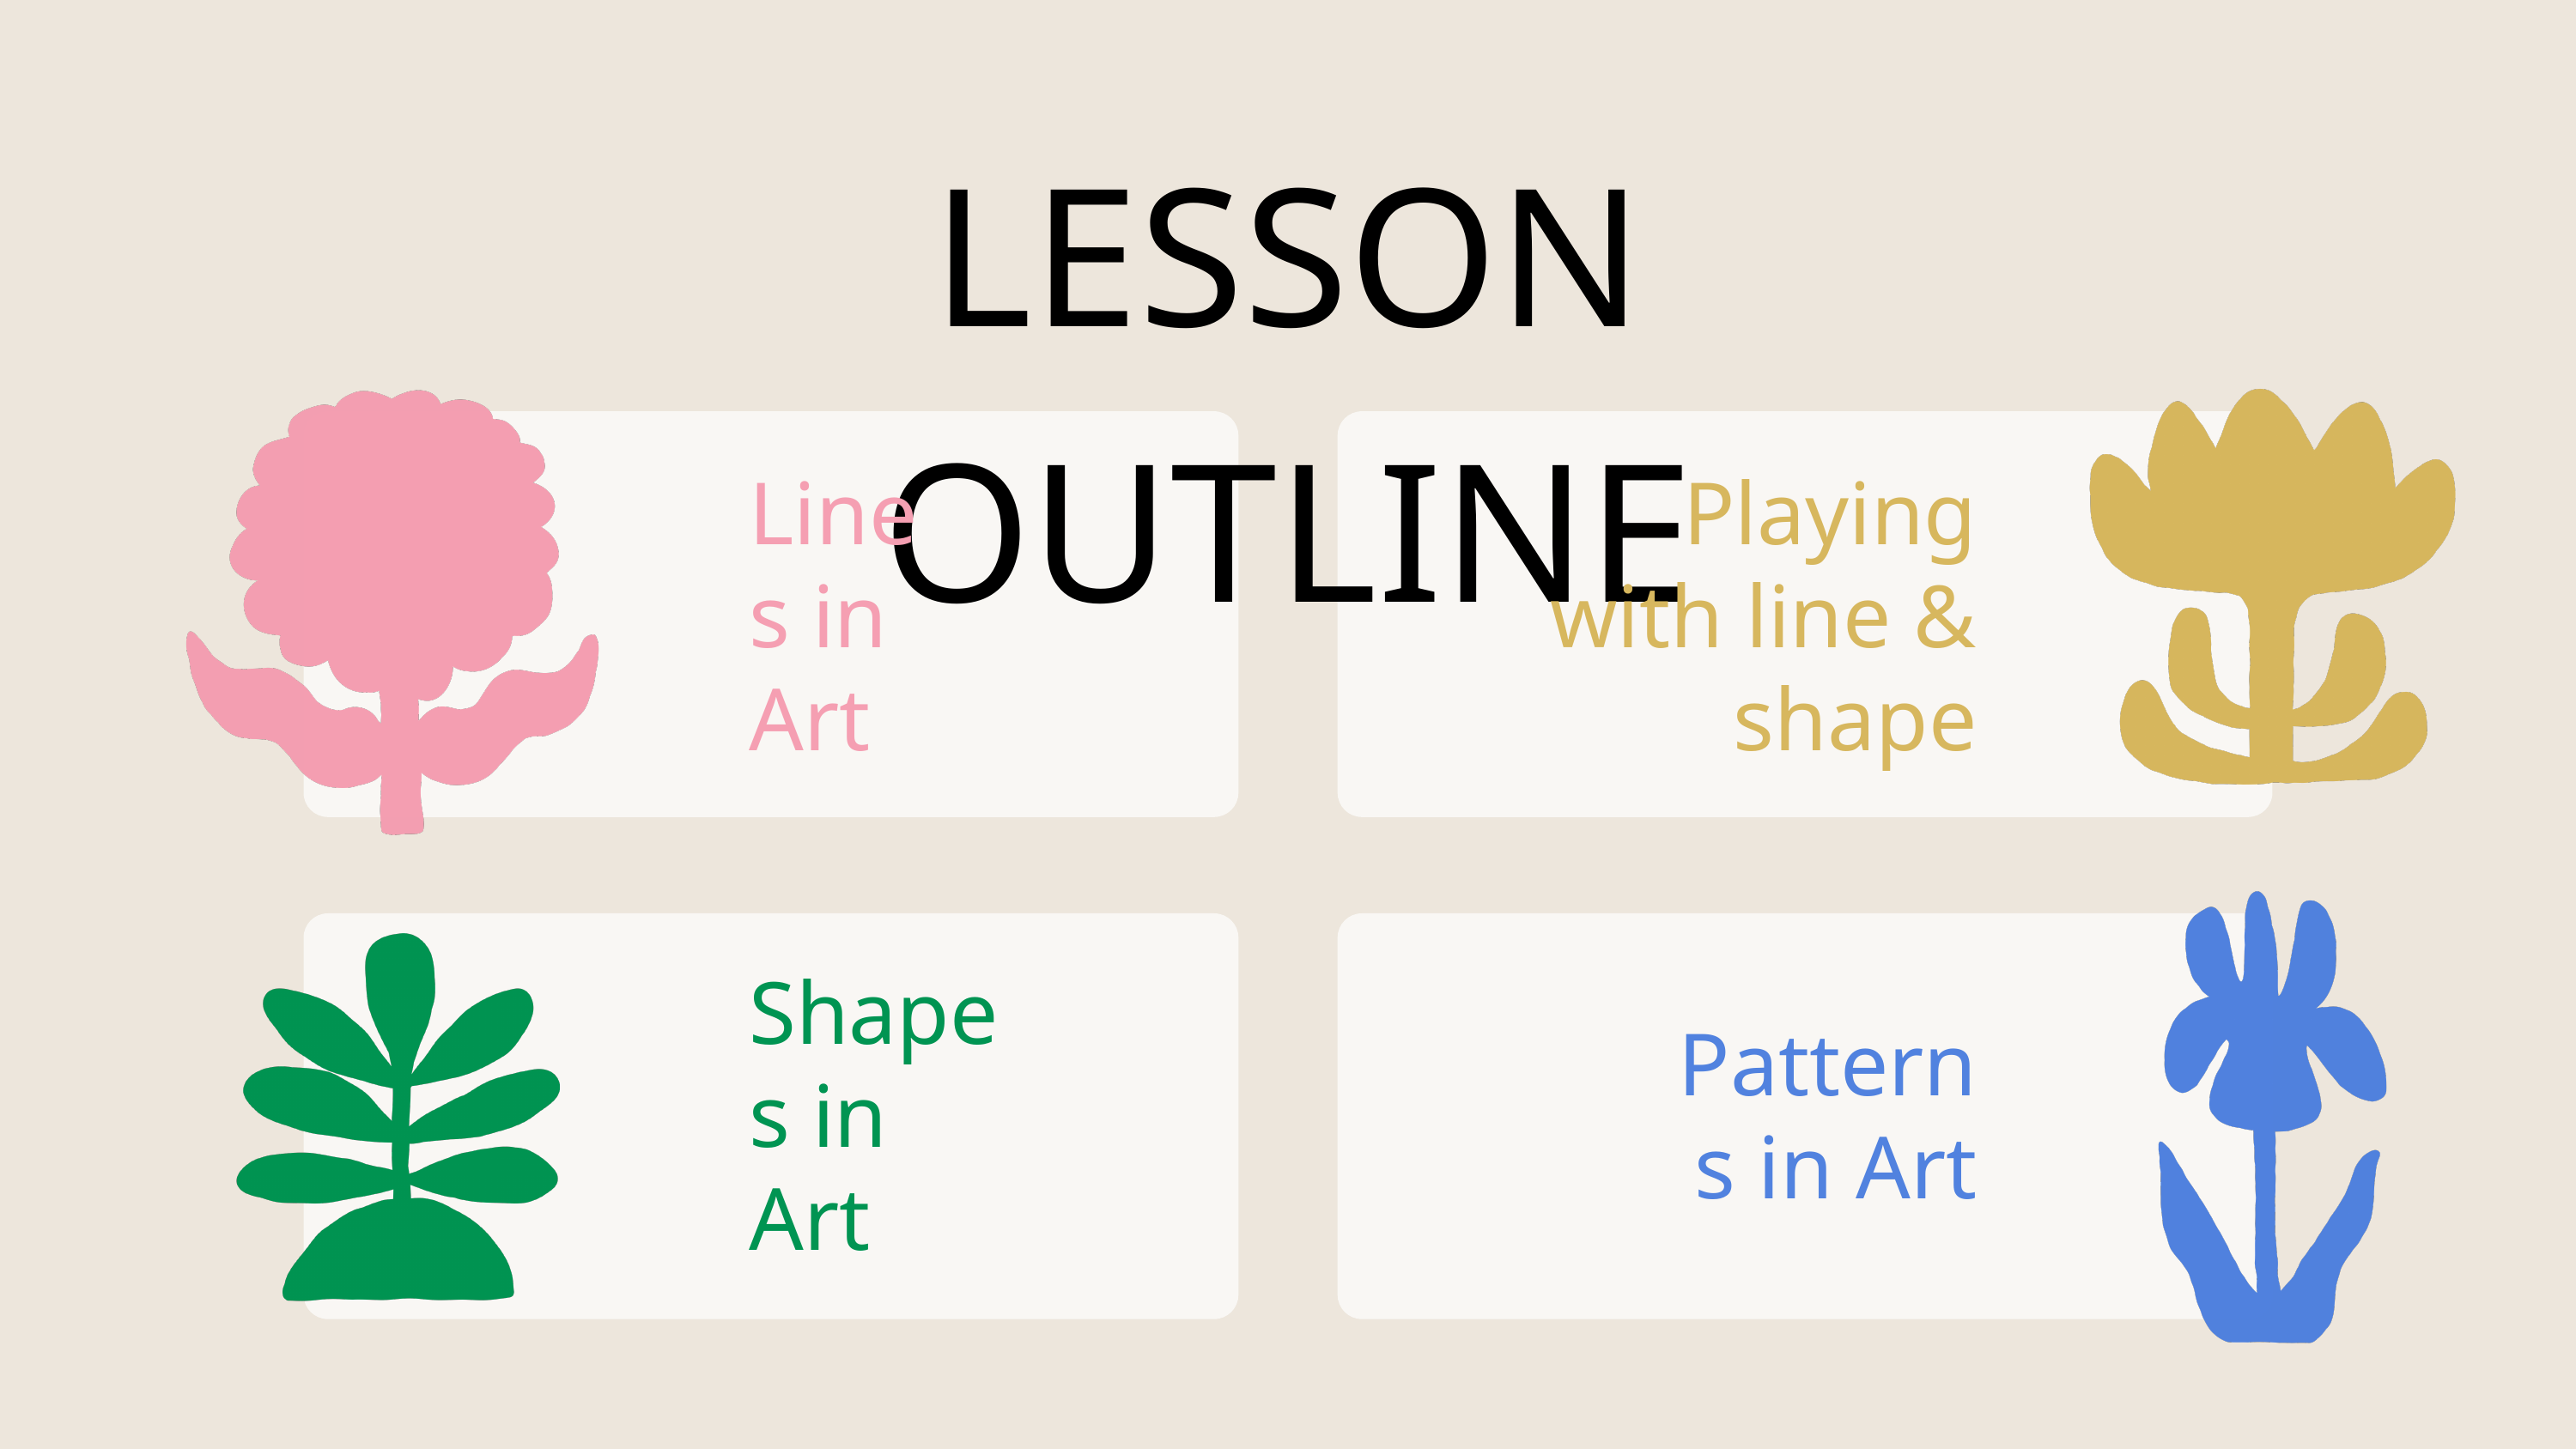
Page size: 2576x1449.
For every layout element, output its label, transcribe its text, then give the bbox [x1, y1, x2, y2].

text_box [185, 387, 599, 835]
text_box [2158, 889, 2387, 1343]
text_box [227, 931, 299, 1301]
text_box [303, 410, 1239, 817]
text_box [2089, 387, 2456, 785]
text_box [1337, 410, 2273, 817]
text_box LESSON OUTLINE [532, 88, 2044, 640]
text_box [303, 912, 1239, 1319]
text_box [1337, 912, 2273, 1319]
